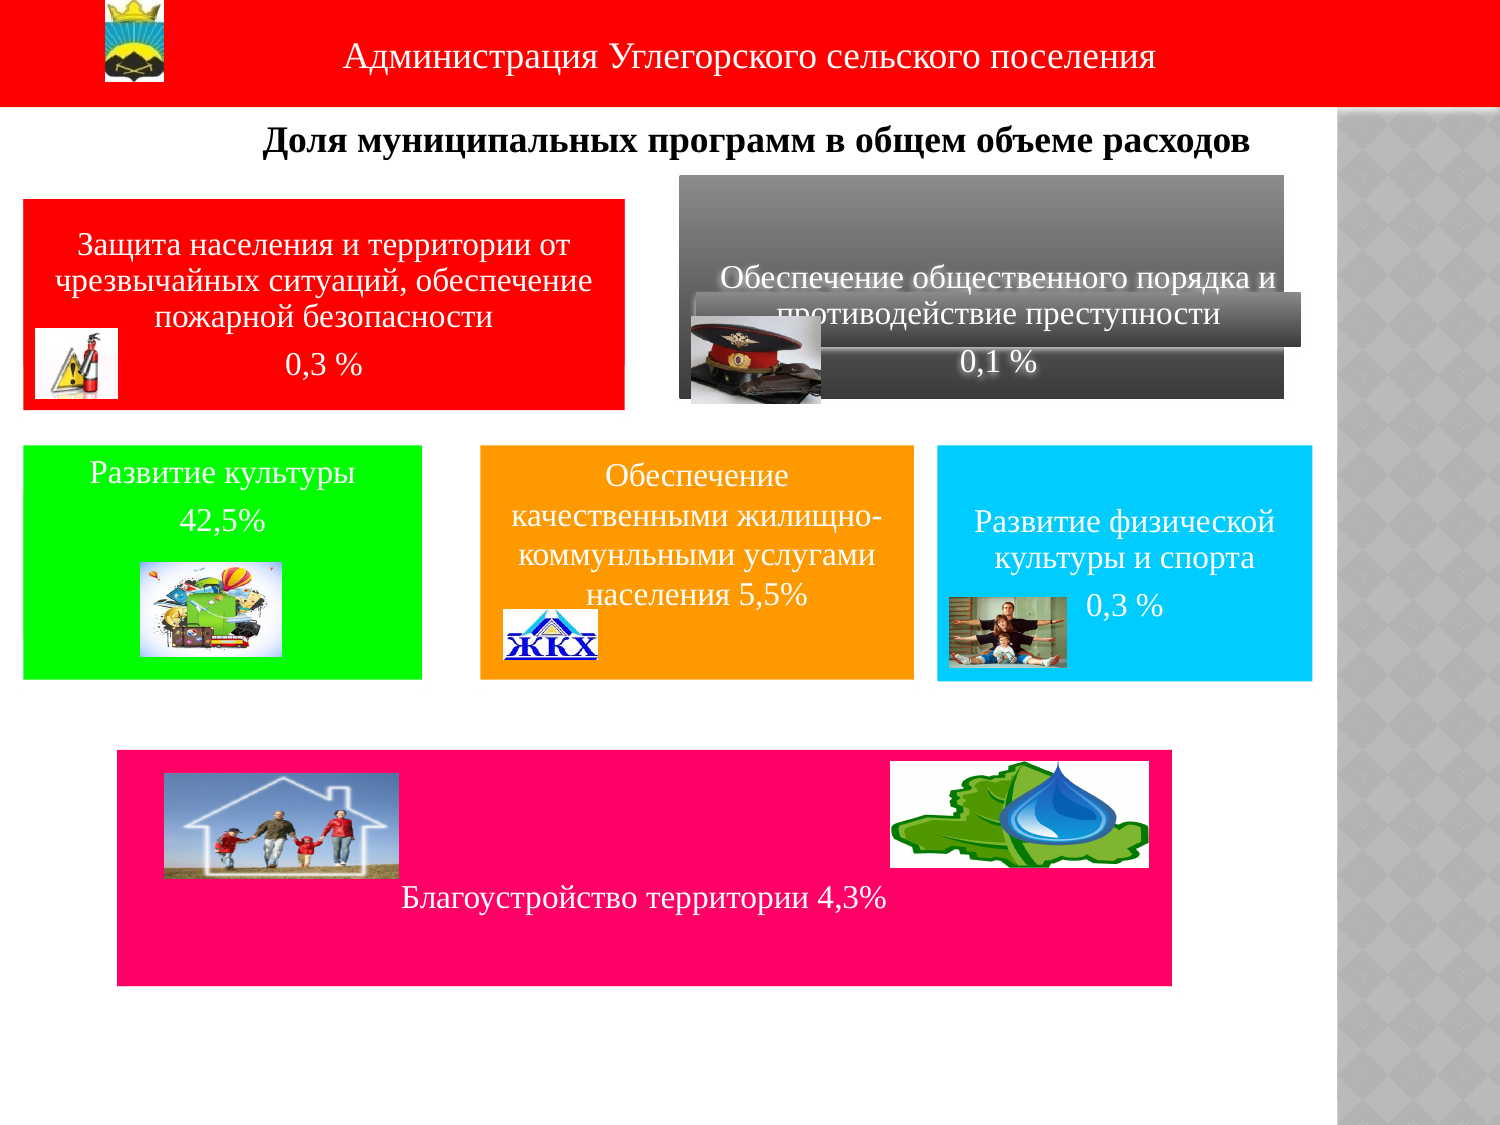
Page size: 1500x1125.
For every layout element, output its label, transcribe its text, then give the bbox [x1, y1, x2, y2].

picture [690, 315, 821, 405]
picture [950, 598, 1066, 667]
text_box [679, 175, 1302, 399]
text_box Развитие физической культуры и спорта 0,3 % [937, 445, 1313, 682]
text_box Доля муниципальных программ в общем объеме расходов [36, 107, 1478, 168]
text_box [23, 444, 423, 681]
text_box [116, 749, 1173, 987]
picture [503, 608, 599, 661]
picture [34, 327, 118, 399]
text_box Администрация Углегорского сельского поселения [0, 0, 1500, 108]
picture [104, 0, 165, 83]
text_box Обеспечение качественными жилищно-коммунльными услугами населения 5,5% [480, 445, 914, 680]
picture [890, 761, 1149, 869]
picture [163, 772, 399, 880]
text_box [22, 198, 626, 411]
picture [140, 561, 282, 657]
